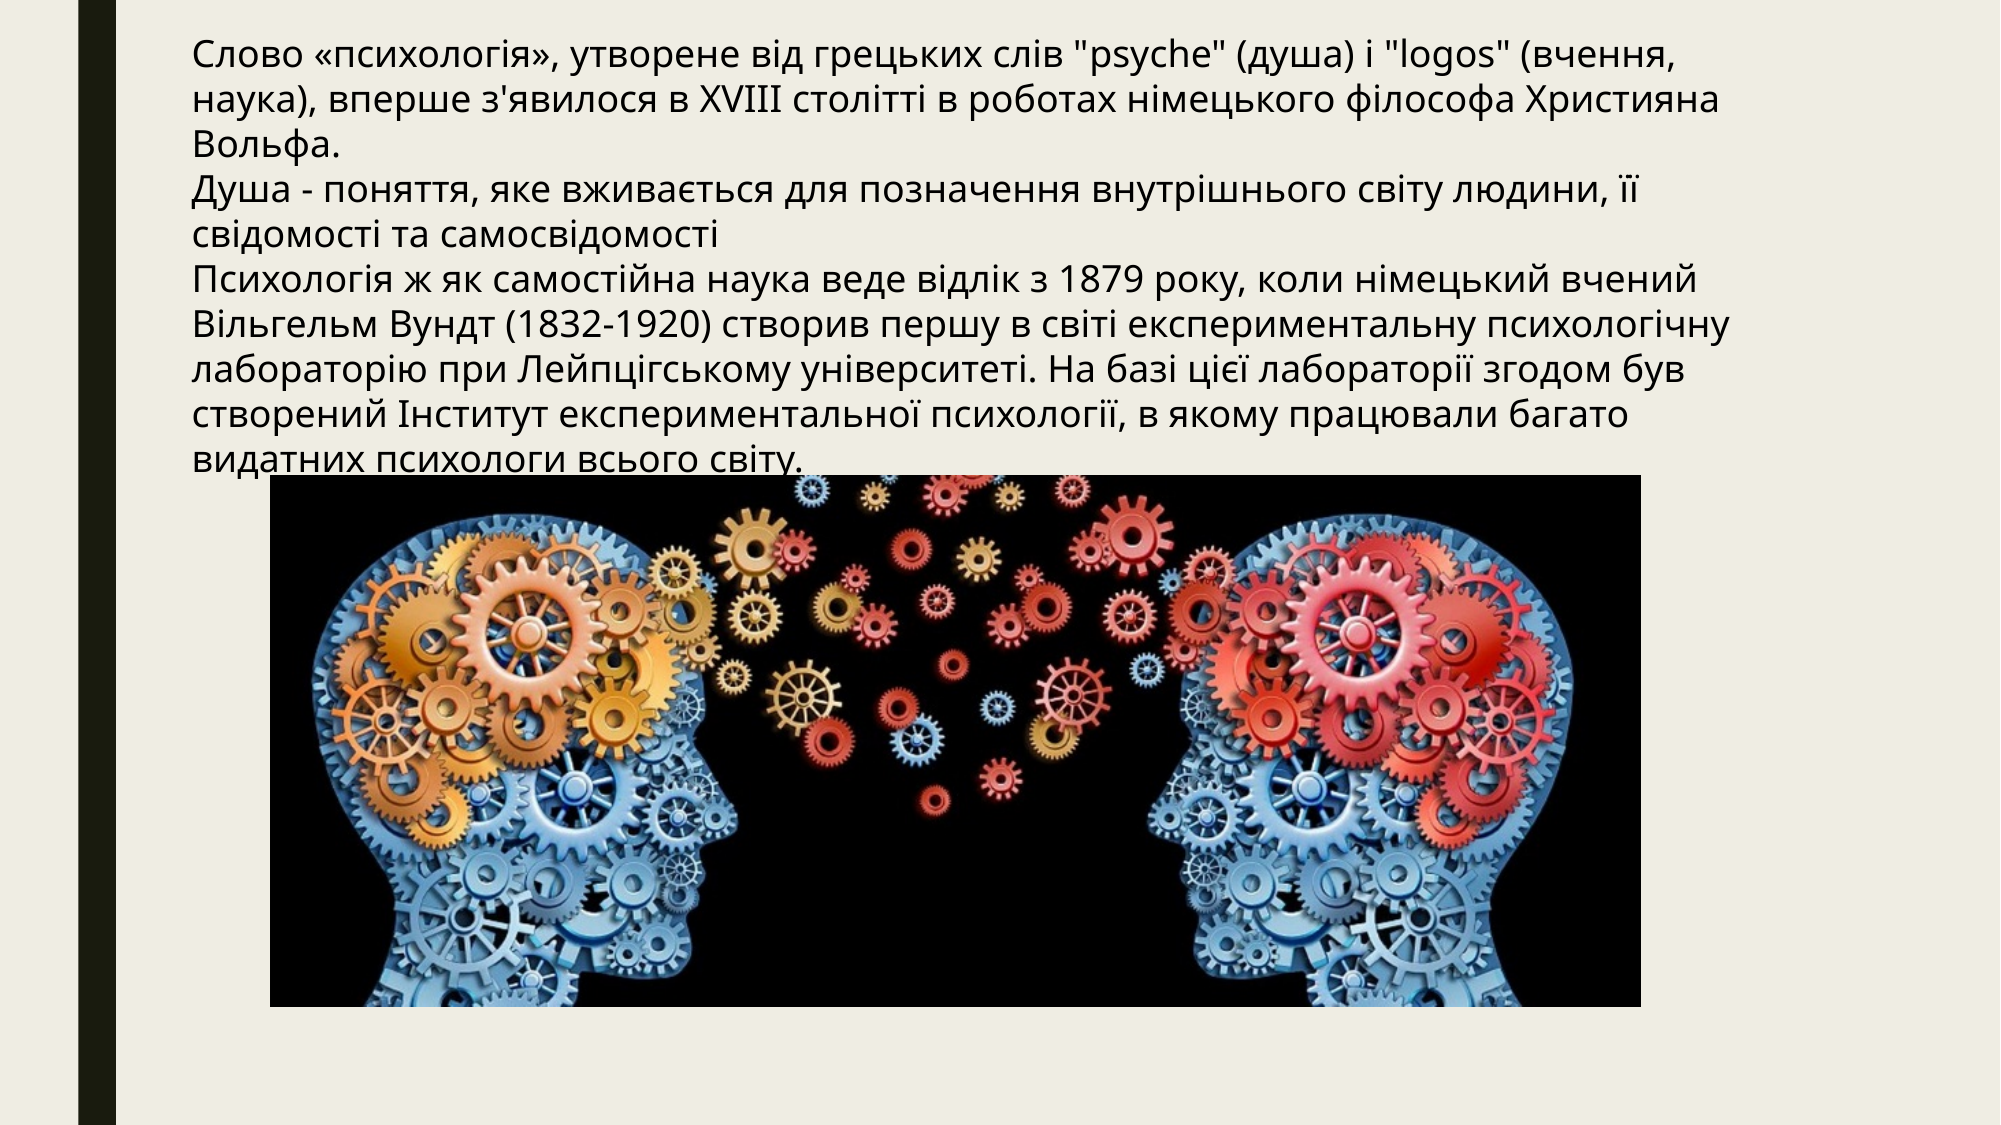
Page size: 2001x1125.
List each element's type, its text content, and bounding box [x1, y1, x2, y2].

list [270, 475, 1641, 1007]
text_box Слово «психологія», утворене від грецьких слів "psyche" (душа) і "logos" (вчення, наука), вперше з'явилося в XVIII столітті в роботах німецького філософа Християна Вольфа. Душа - поняття, яке вживається для позначення внутрішнього світу людини, її свідомості та самосвідомості Психологія ж як самостійна наука веде відлік з 1879 року, коли німецький вчений Вільгельм Вундт (1832-1920) створив першу в світі експериментальну психологічну лабораторію при Лейпцігському університеті. На базі цієї лабораторії згодом був створений Інститут експериментальної психології, в якому працювали багато видатних психологи всього світу. [176, 23, 1791, 488]
